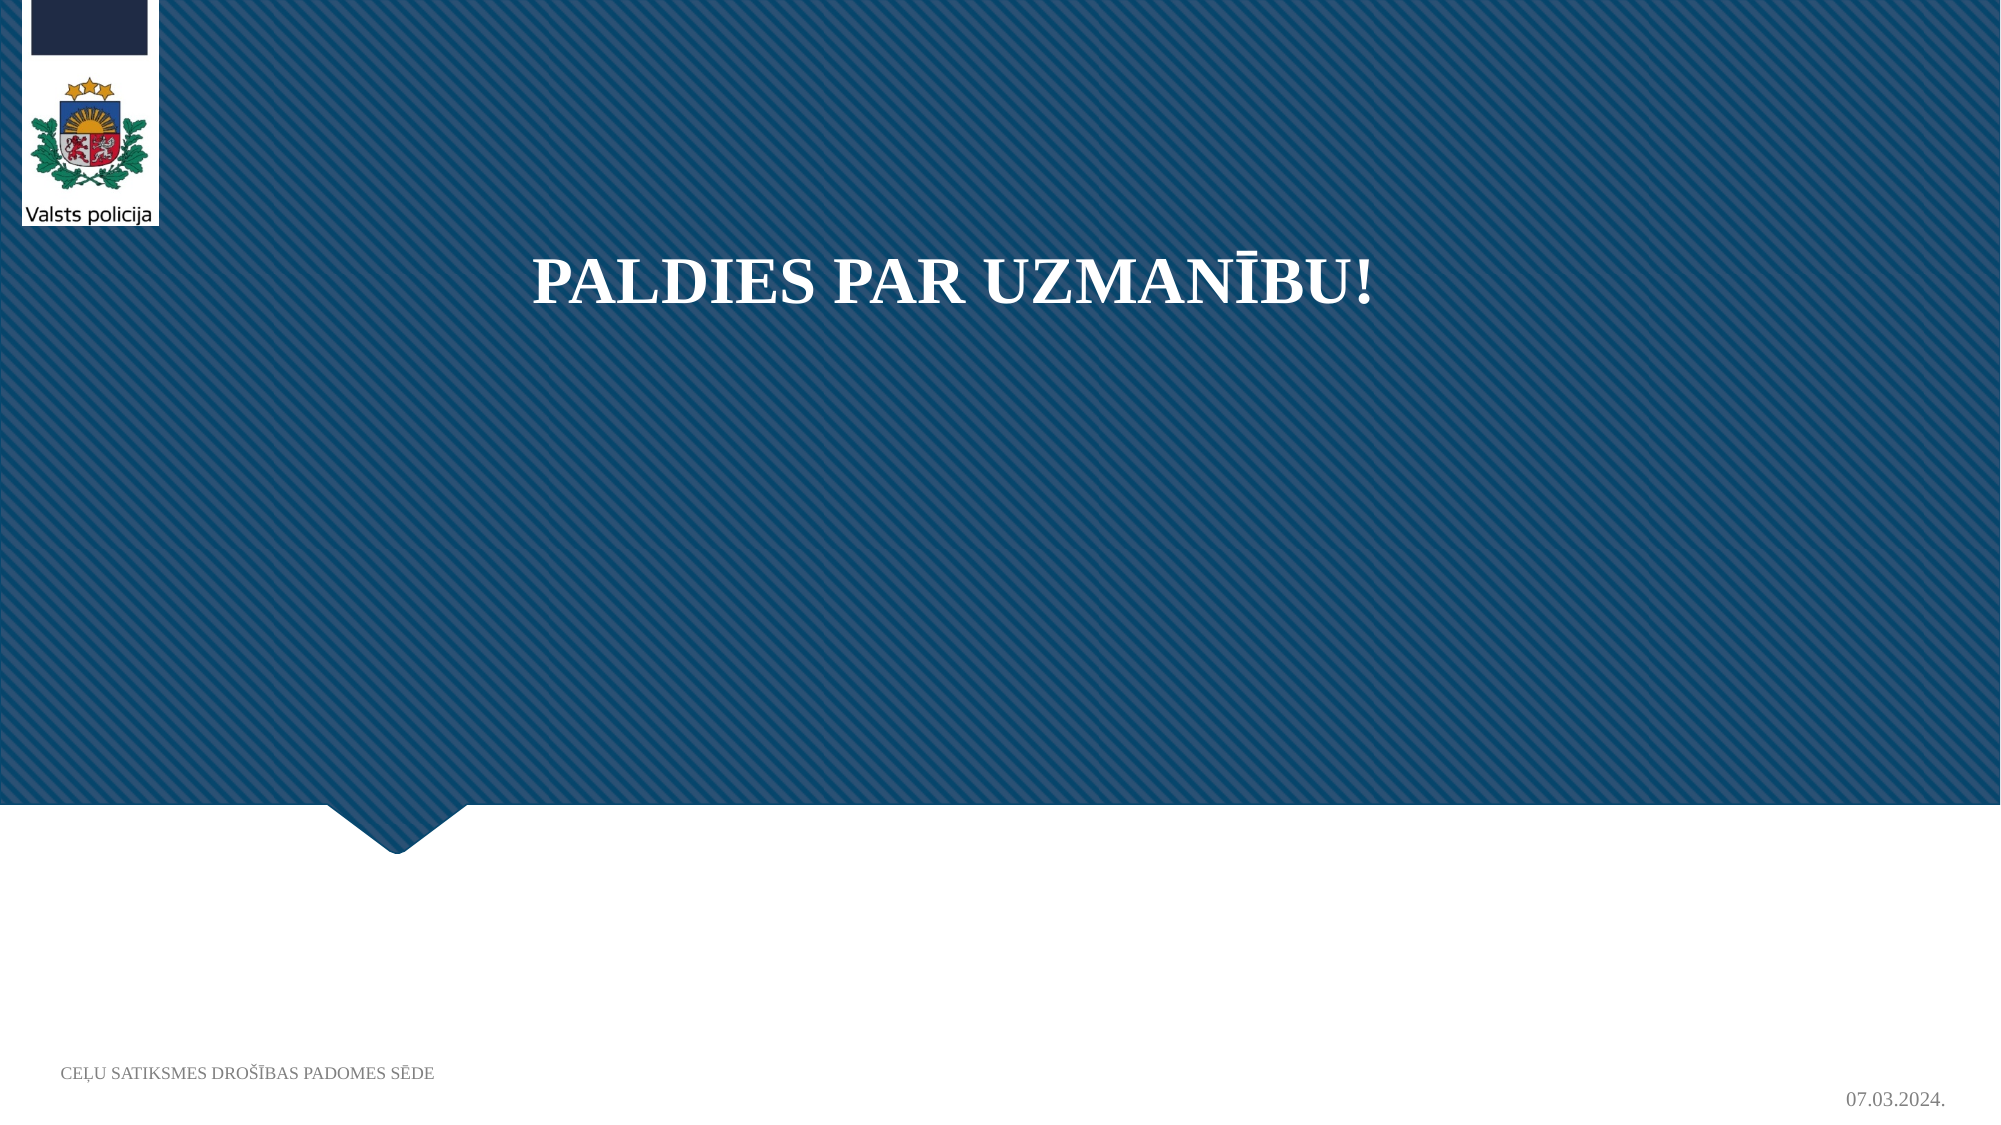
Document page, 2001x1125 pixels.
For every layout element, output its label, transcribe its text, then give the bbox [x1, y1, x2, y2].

text_box CEĻU SATIKSMES DROŠĪBAS PADOMES SĒDE [31, 1047, 450, 1098]
text_box PALDIES PAR UZMANĪBU! [278, 69, 1631, 326]
picture [22, 0, 159, 226]
text_box 07.03.2024. [1793, 1072, 1961, 1123]
